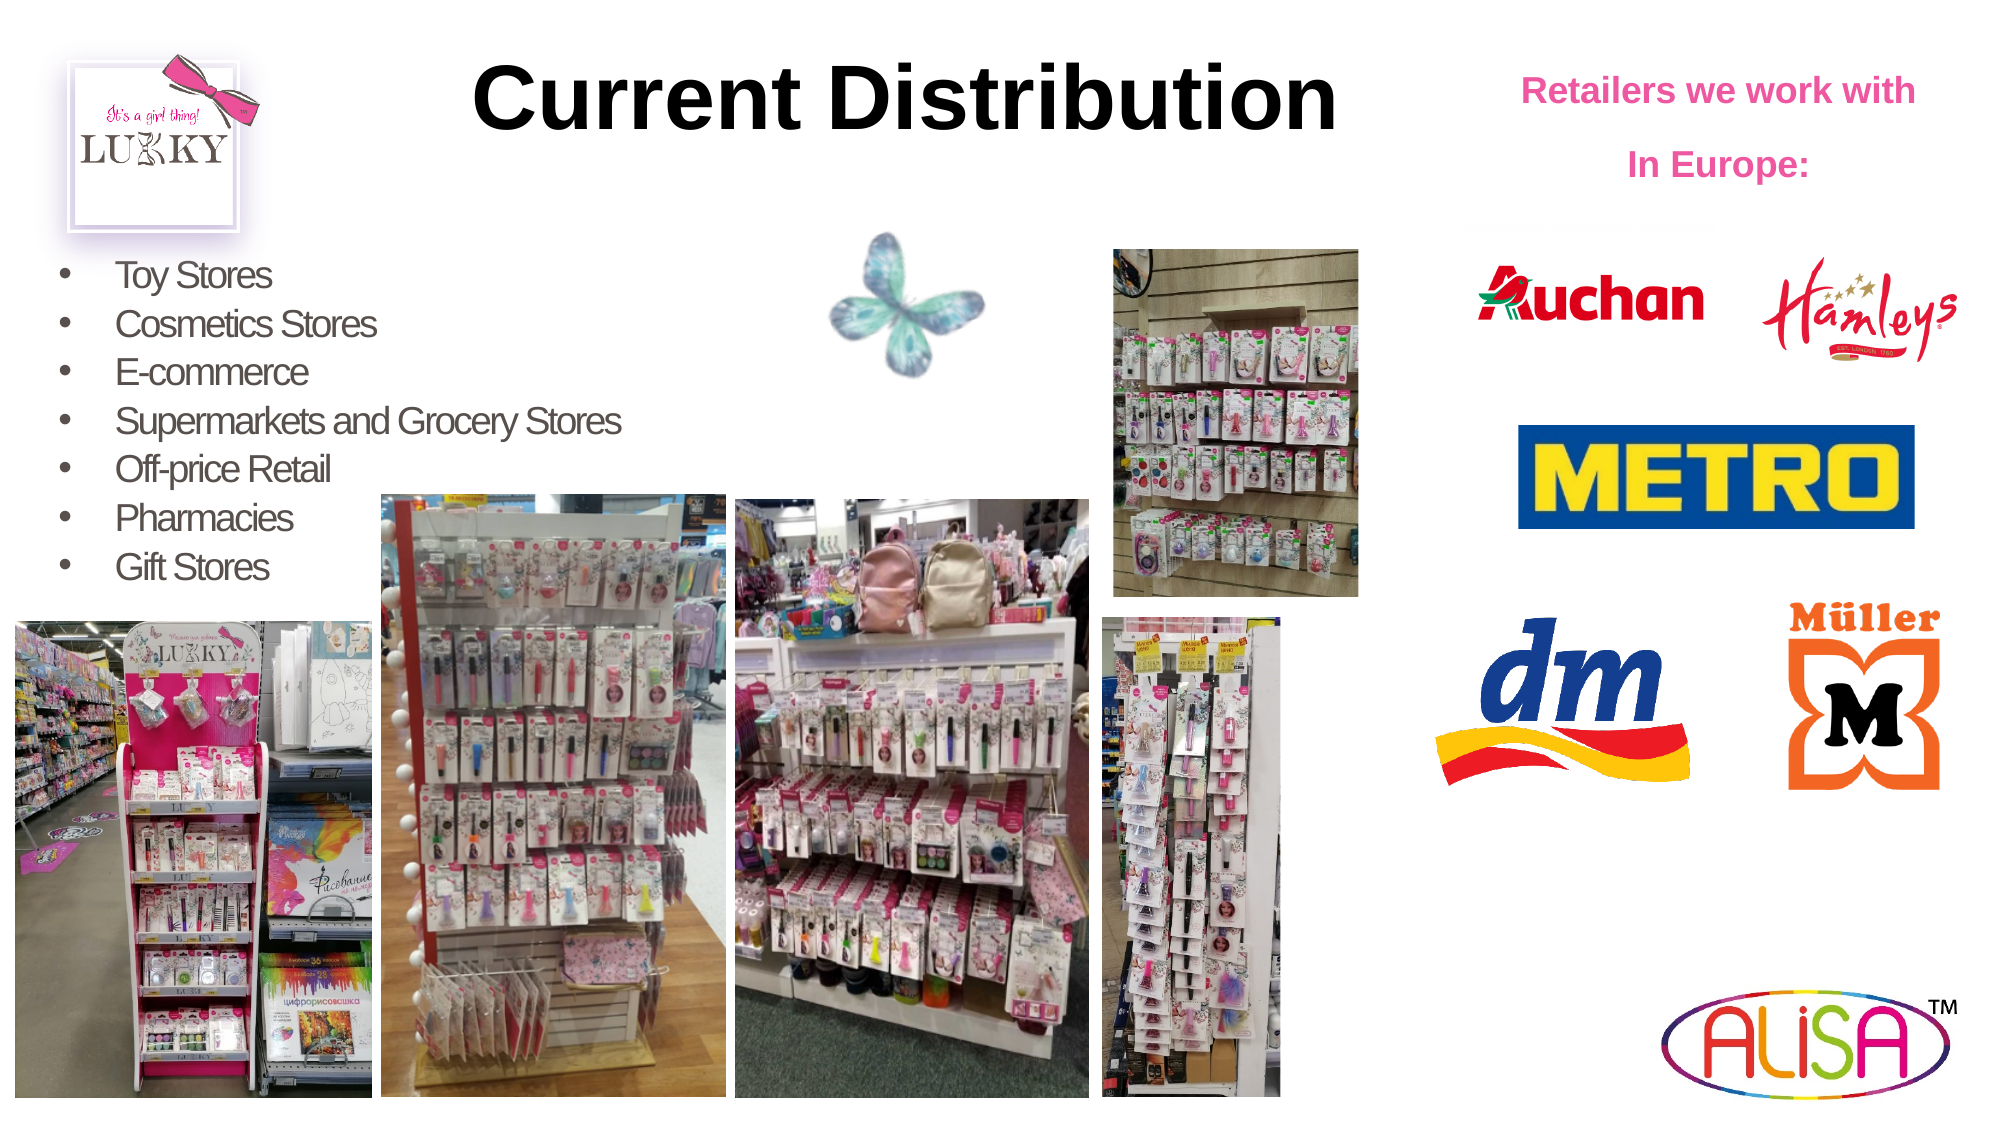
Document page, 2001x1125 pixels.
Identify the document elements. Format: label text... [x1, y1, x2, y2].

text_box Retailers we work with In Europe: [1497, 58, 1932, 193]
title Current Distribution [460, 0, 1349, 188]
picture [1425, 607, 1698, 796]
picture [381, 494, 726, 1097]
picture [1101, 617, 1281, 1097]
picture [1113, 249, 1359, 597]
picture [1518, 425, 1915, 529]
picture [1753, 257, 1965, 362]
picture [15, 621, 372, 1098]
picture [1653, 973, 1959, 1104]
picture [1788, 602, 1940, 790]
picture [735, 499, 1089, 1098]
picture [1464, 224, 1717, 362]
picture [0, 0, 399, 385]
text_box Toy Stores Cosmetics Stores E-commerce Supermarkets and Grocery Stores Off-price Retail Pharmacies Gift Stores [55, 247, 2000, 831]
picture [797, 198, 1013, 412]
